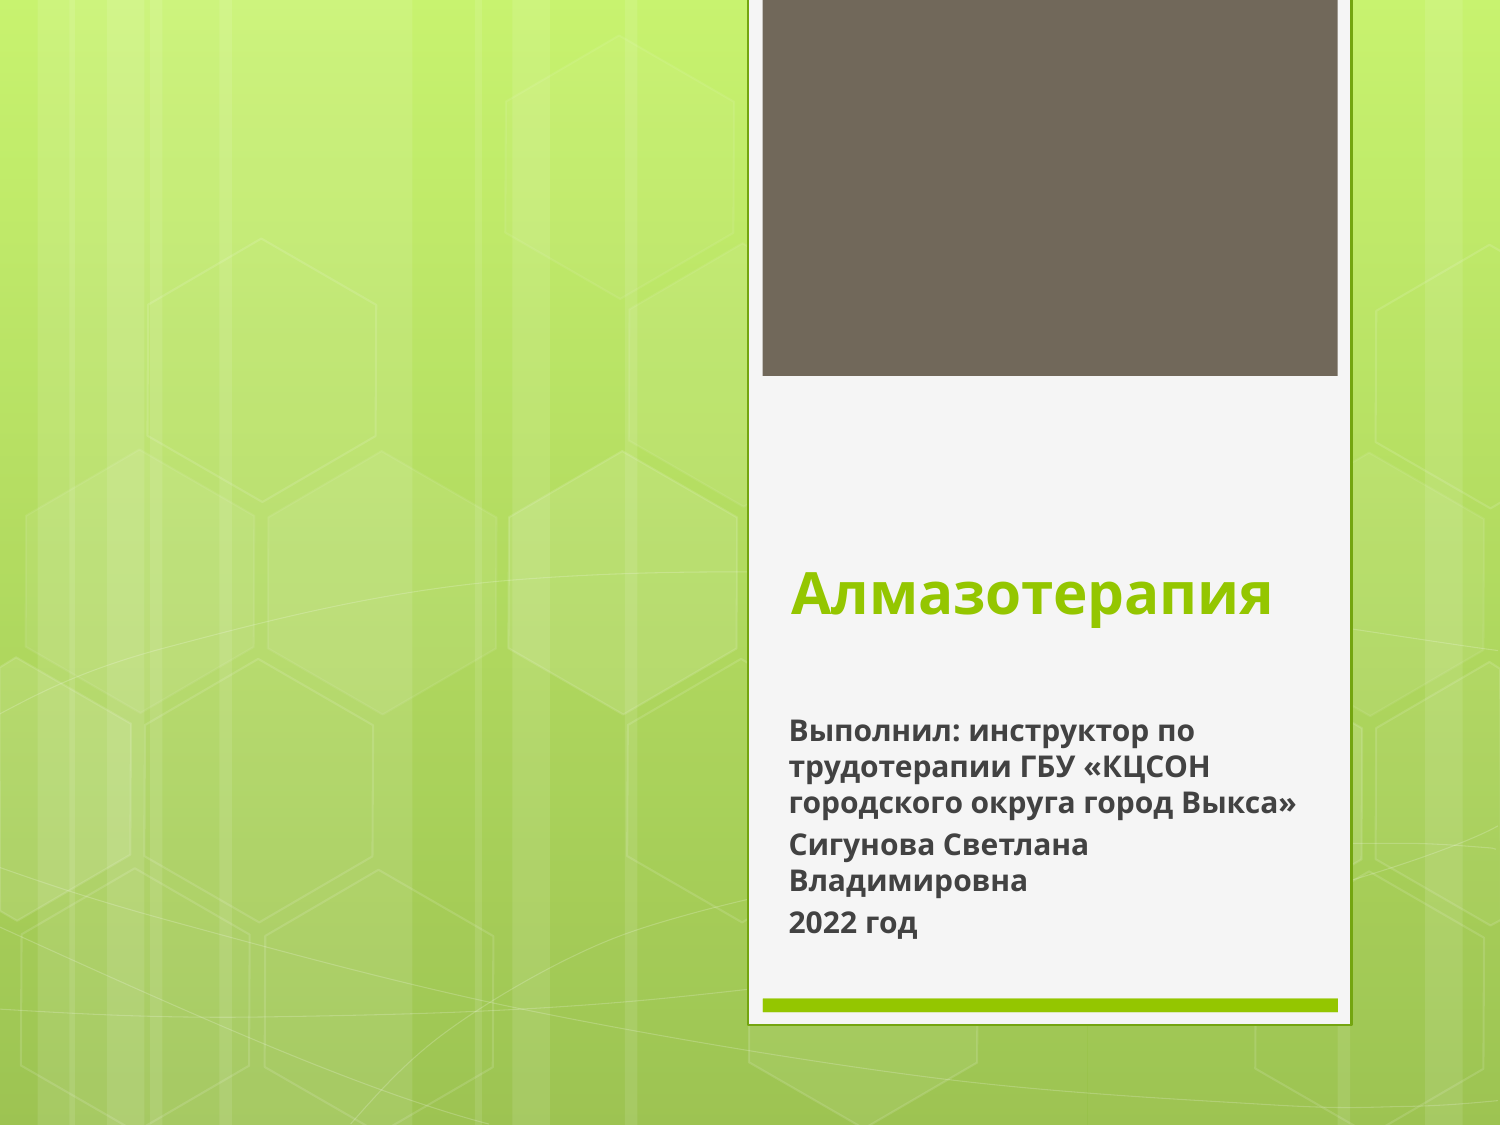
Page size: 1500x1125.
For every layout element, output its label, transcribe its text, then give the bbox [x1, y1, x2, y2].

title Алмазотерапия [776, 385, 1320, 634]
subtitle Выполнил: инструктор по трудотерапии ГБУ «КЦСОН городского округа город Выкса» Сигунова Светлана Владимировна 2022 год [773, 704, 1317, 979]
